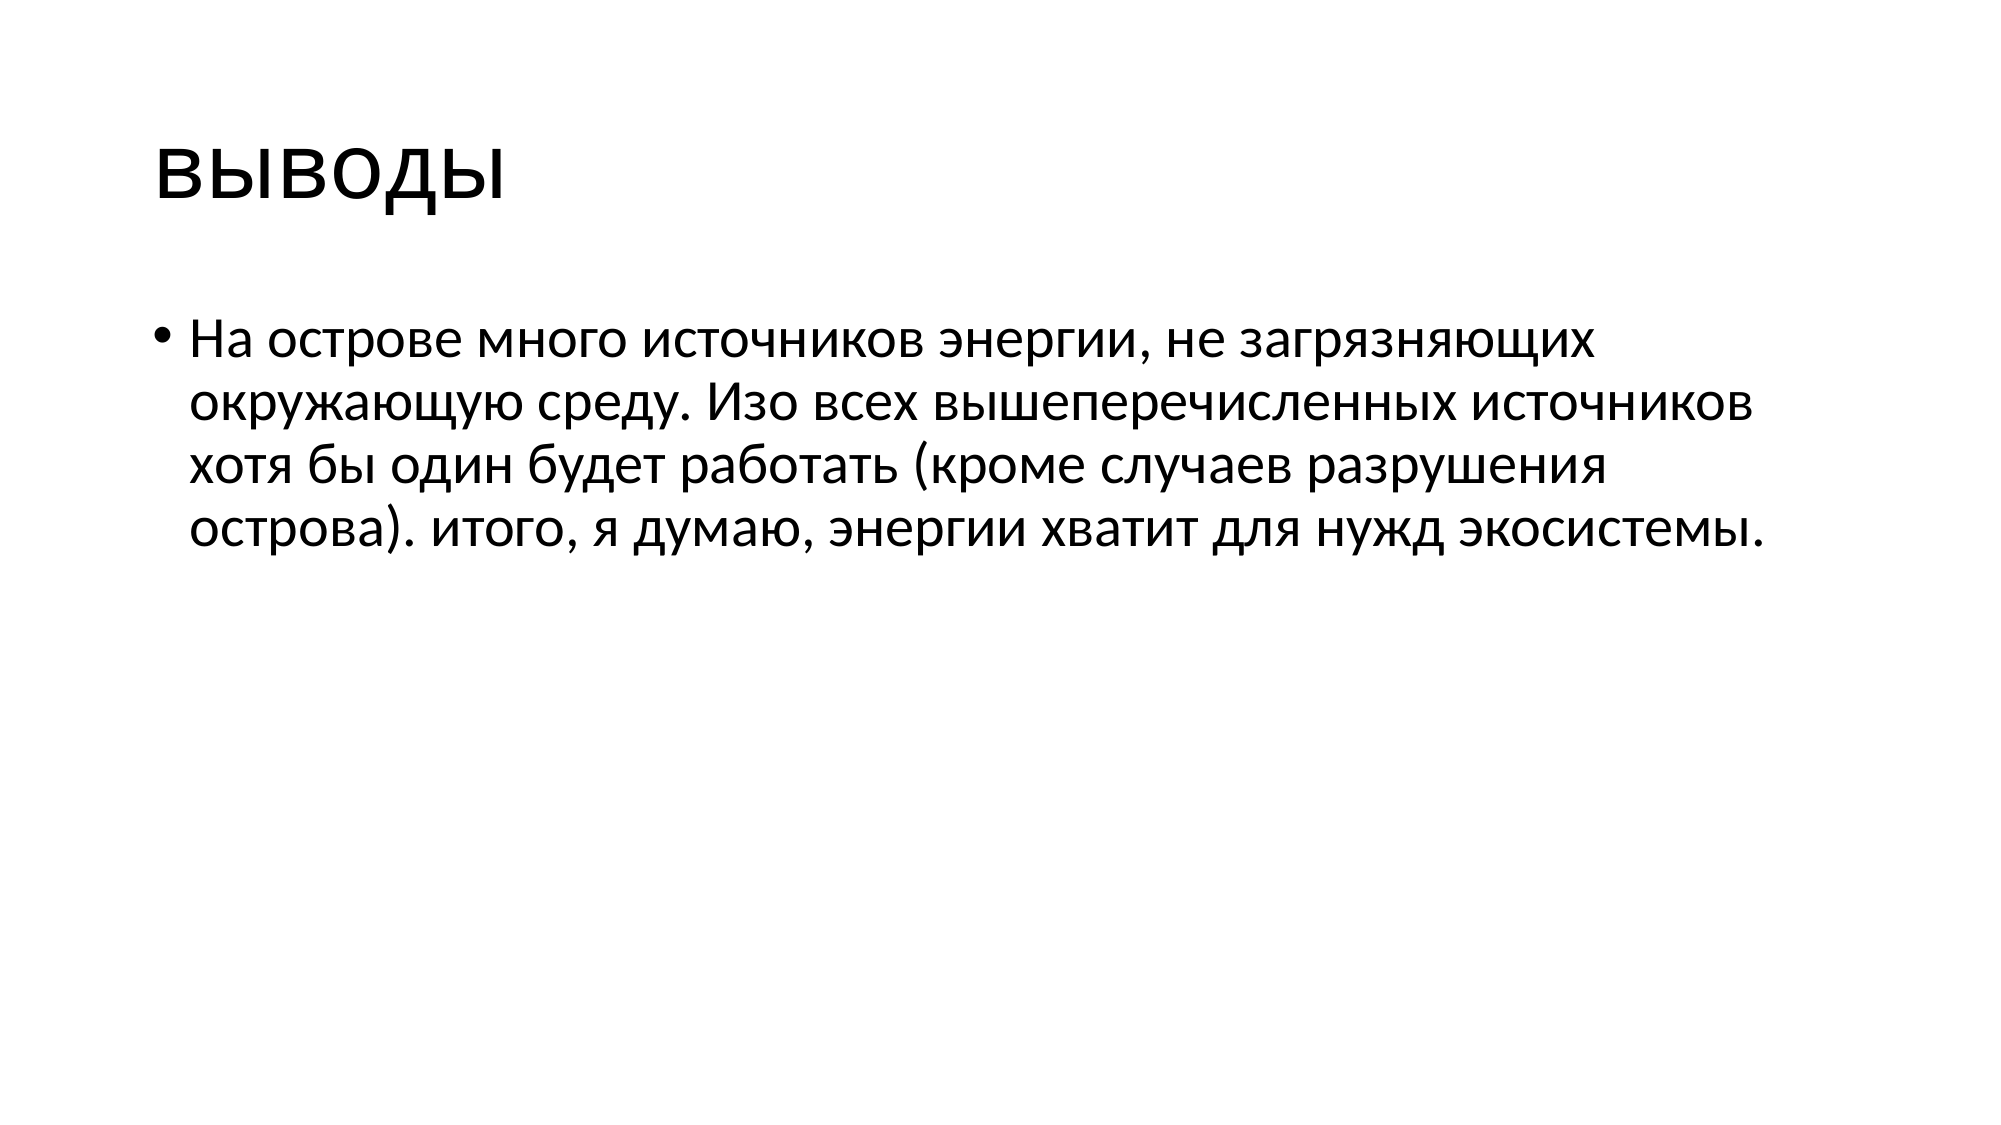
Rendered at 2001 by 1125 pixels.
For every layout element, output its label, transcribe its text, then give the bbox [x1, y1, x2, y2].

title выводы [137, 59, 1863, 278]
list На острове много источников энергии, не загрязняющих окружающую среду. Изо всех вышеперечисленных источников хотя бы один будет работать (кроме случаев разрушения острова). итого, я думаю, энергии хватит для нужд экосистемы. [137, 299, 1863, 1014]
